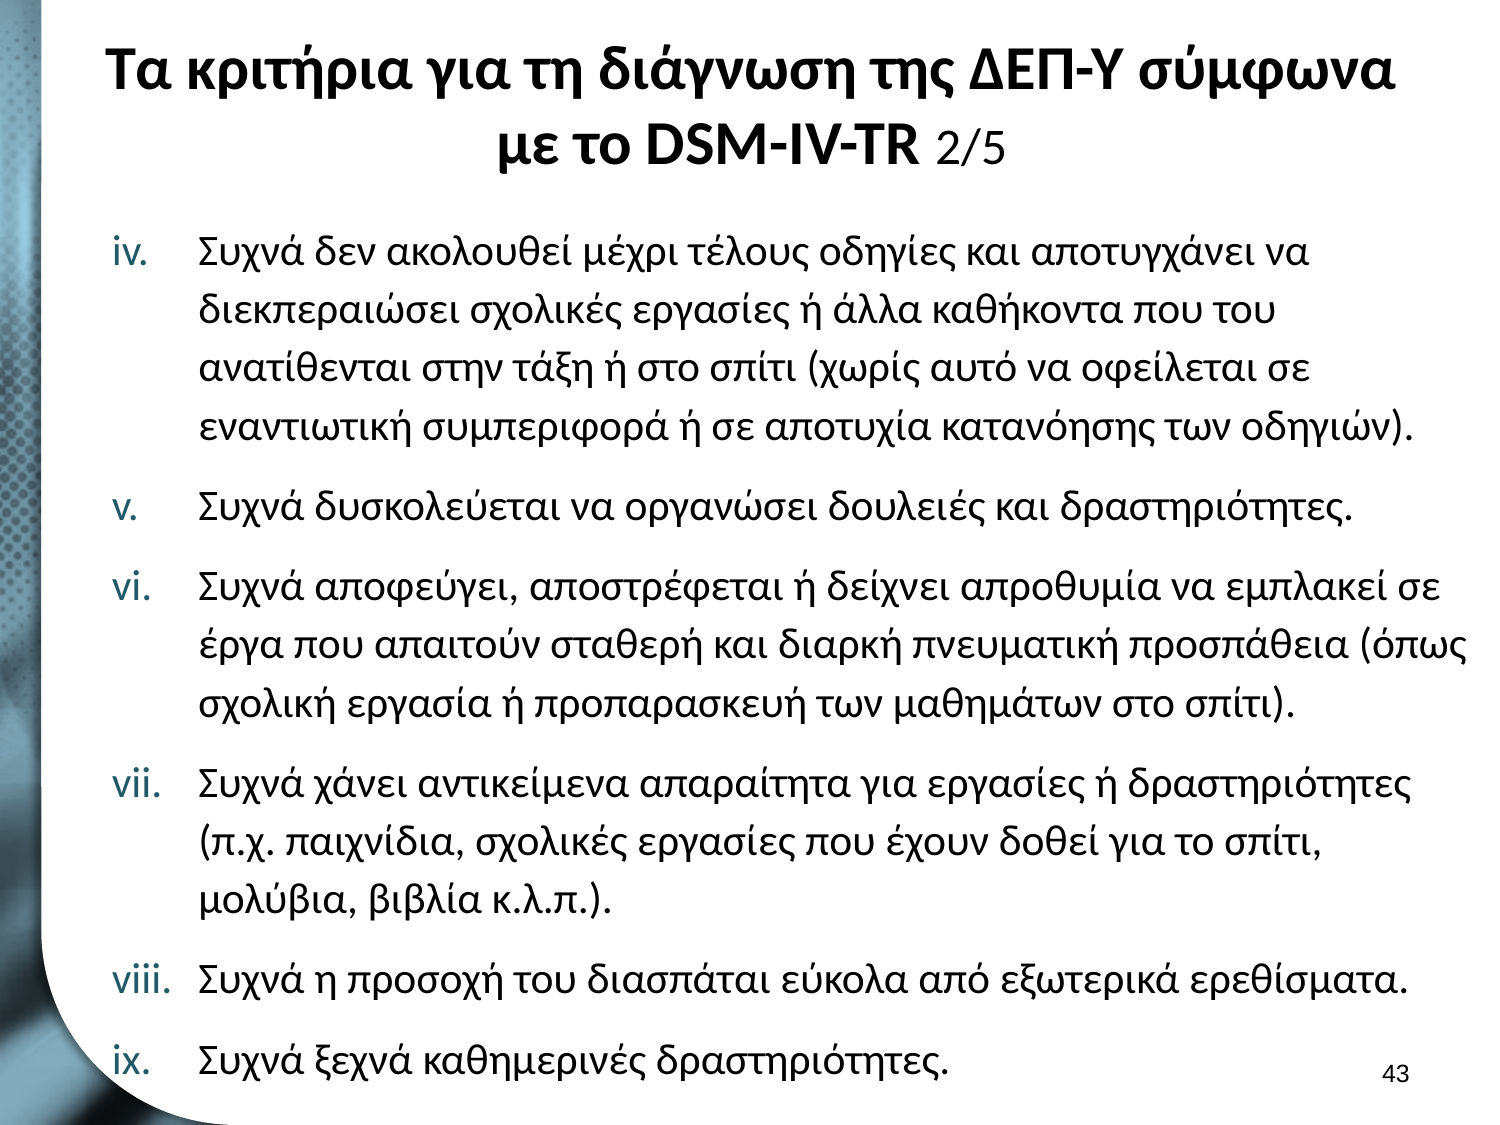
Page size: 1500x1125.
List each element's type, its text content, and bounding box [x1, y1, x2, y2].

title Τα κριτήρια για τη διάγνωση της ΔΕΠ-Υ σύμφωνα με το DSM-IV-TR 2/5 [76, 19, 1427, 185]
list Συχνά δεν ακολουθεί μέχρι τέλους οδηγίες και αποτυγχάνει να διεκπεραιώσει σχολικές εργασίες ή άλλα καθήκοντα που του ανατίθενται στην τάξη ή στο σπίτι (χωρίς αυτό να οφείλεται σε εναντιωτική συμπεριφορά ή σε αποτυχία κατανόησης των οδηγιών). Συχνά δυσκολεύεται να οργανώσει δουλειές και δραστηριότητες. Συχνά αποφεύγει, αποστρέφεται ή δείχνει απροθυμία να εμπλακεί σε έργα που απαιτούν σταθερή και διαρκή πνευματική προσπάθεια (όπως σχολική εργασία ή προπαρασκευή των μαθημάτων στο σπίτι). Συχνά χάνει αντικείμενα απαραίτητα για εργασίες ή δραστηριότητες (π.χ. παιχνίδια, σχολικές εργασίες που έχουν δοθεί για το σπίτι, μολύβια, βιβλία κ.λ.π.). Συχνά η προσοχή του διασπάται εύκολα από εξωτερικά ερεθίσματα. Συχνά ξεχνά καθημερινές δραστηριότητες. [96, 208, 1495, 1106]
slide_number 42 [1074, 1042, 1425, 1103]
